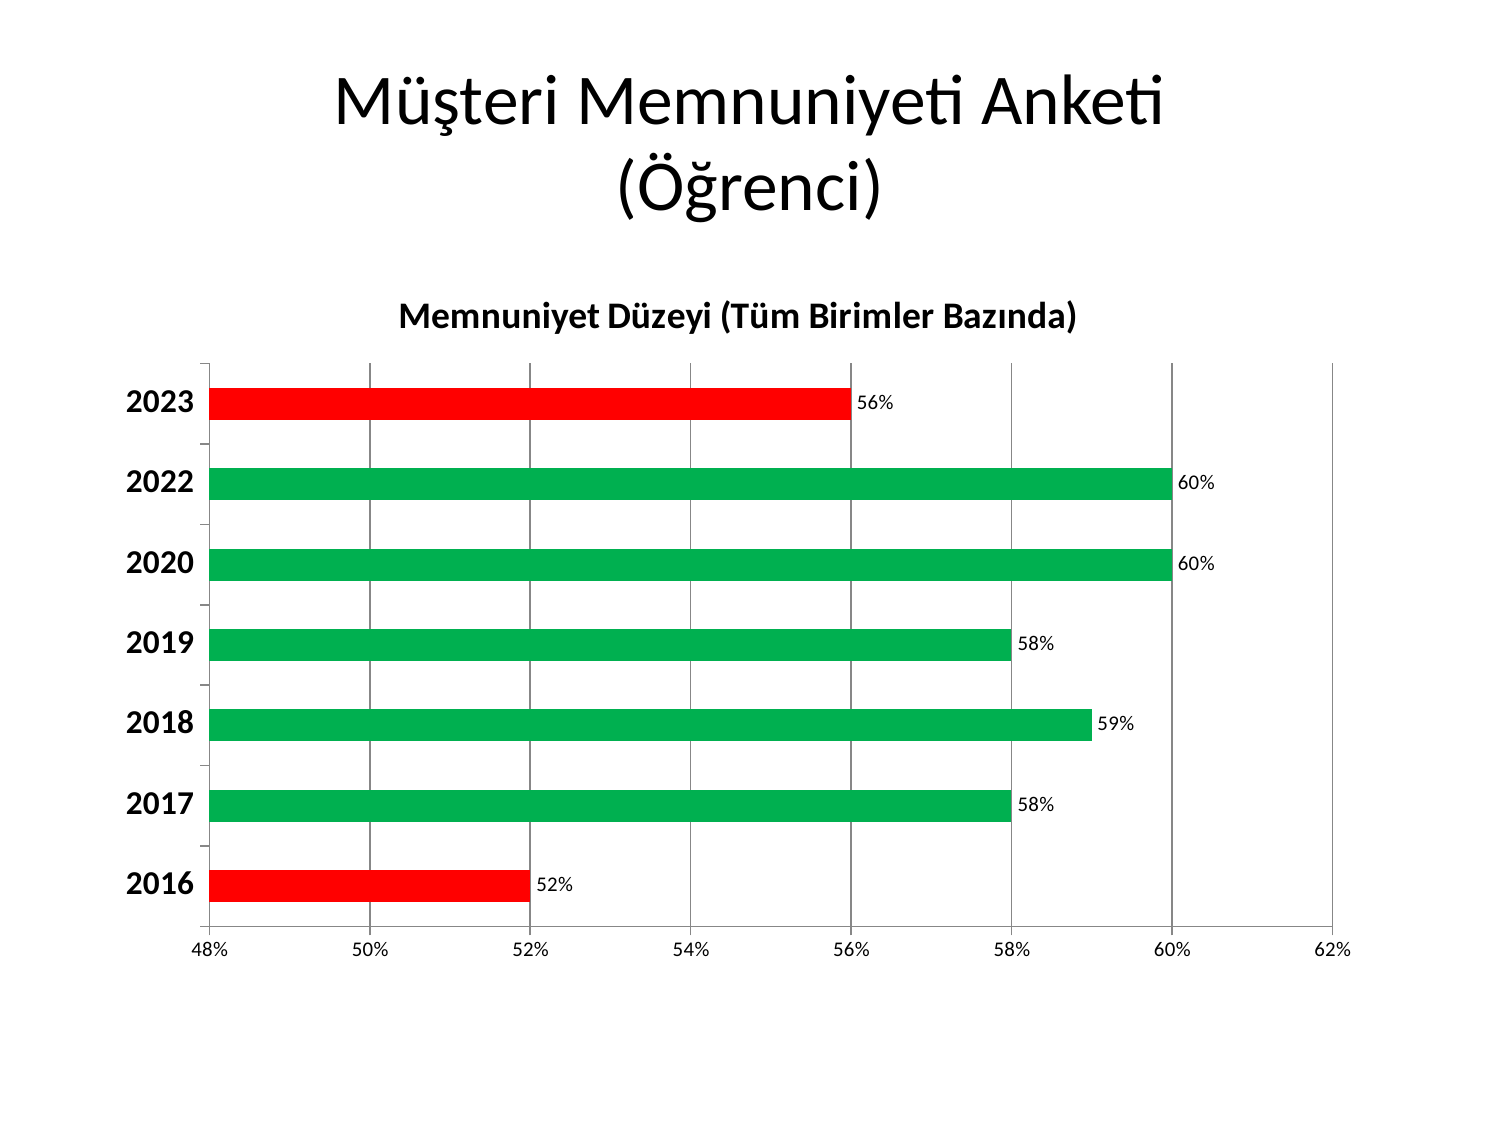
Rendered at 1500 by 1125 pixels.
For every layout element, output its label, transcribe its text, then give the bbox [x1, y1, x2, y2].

chart [100, 266, 1377, 977]
title Müşteri Memnuniyeti Anketi (Öğrenci) [75, 45, 1425, 233]
